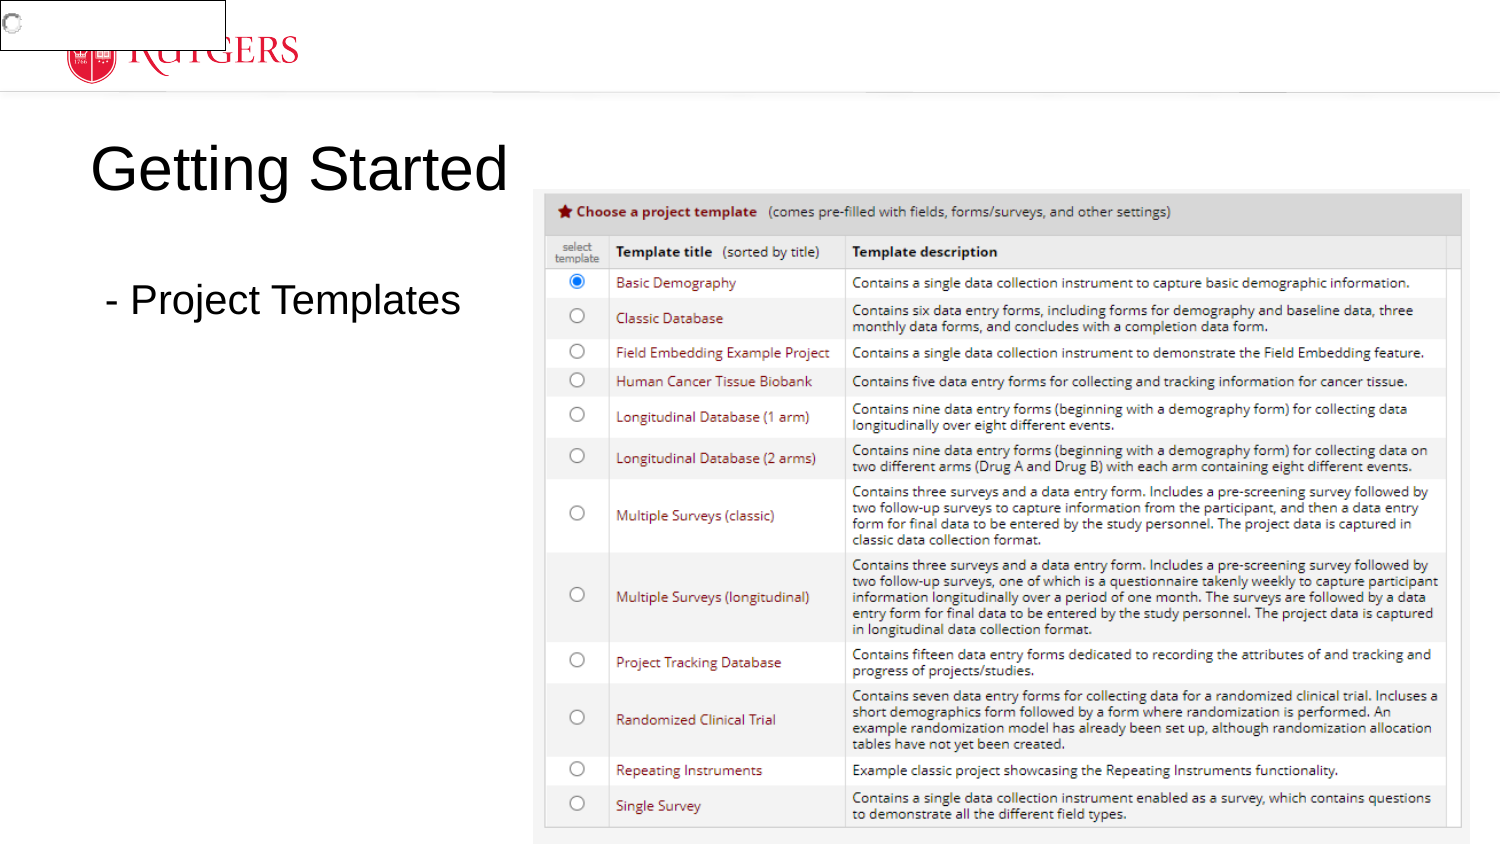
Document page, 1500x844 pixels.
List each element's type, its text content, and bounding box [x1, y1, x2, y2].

text_box - Project Templates [14, 265, 477, 331]
title Getting Started [75, 116, 1425, 216]
picture [67, 22, 298, 84]
picture [533, 189, 1470, 844]
